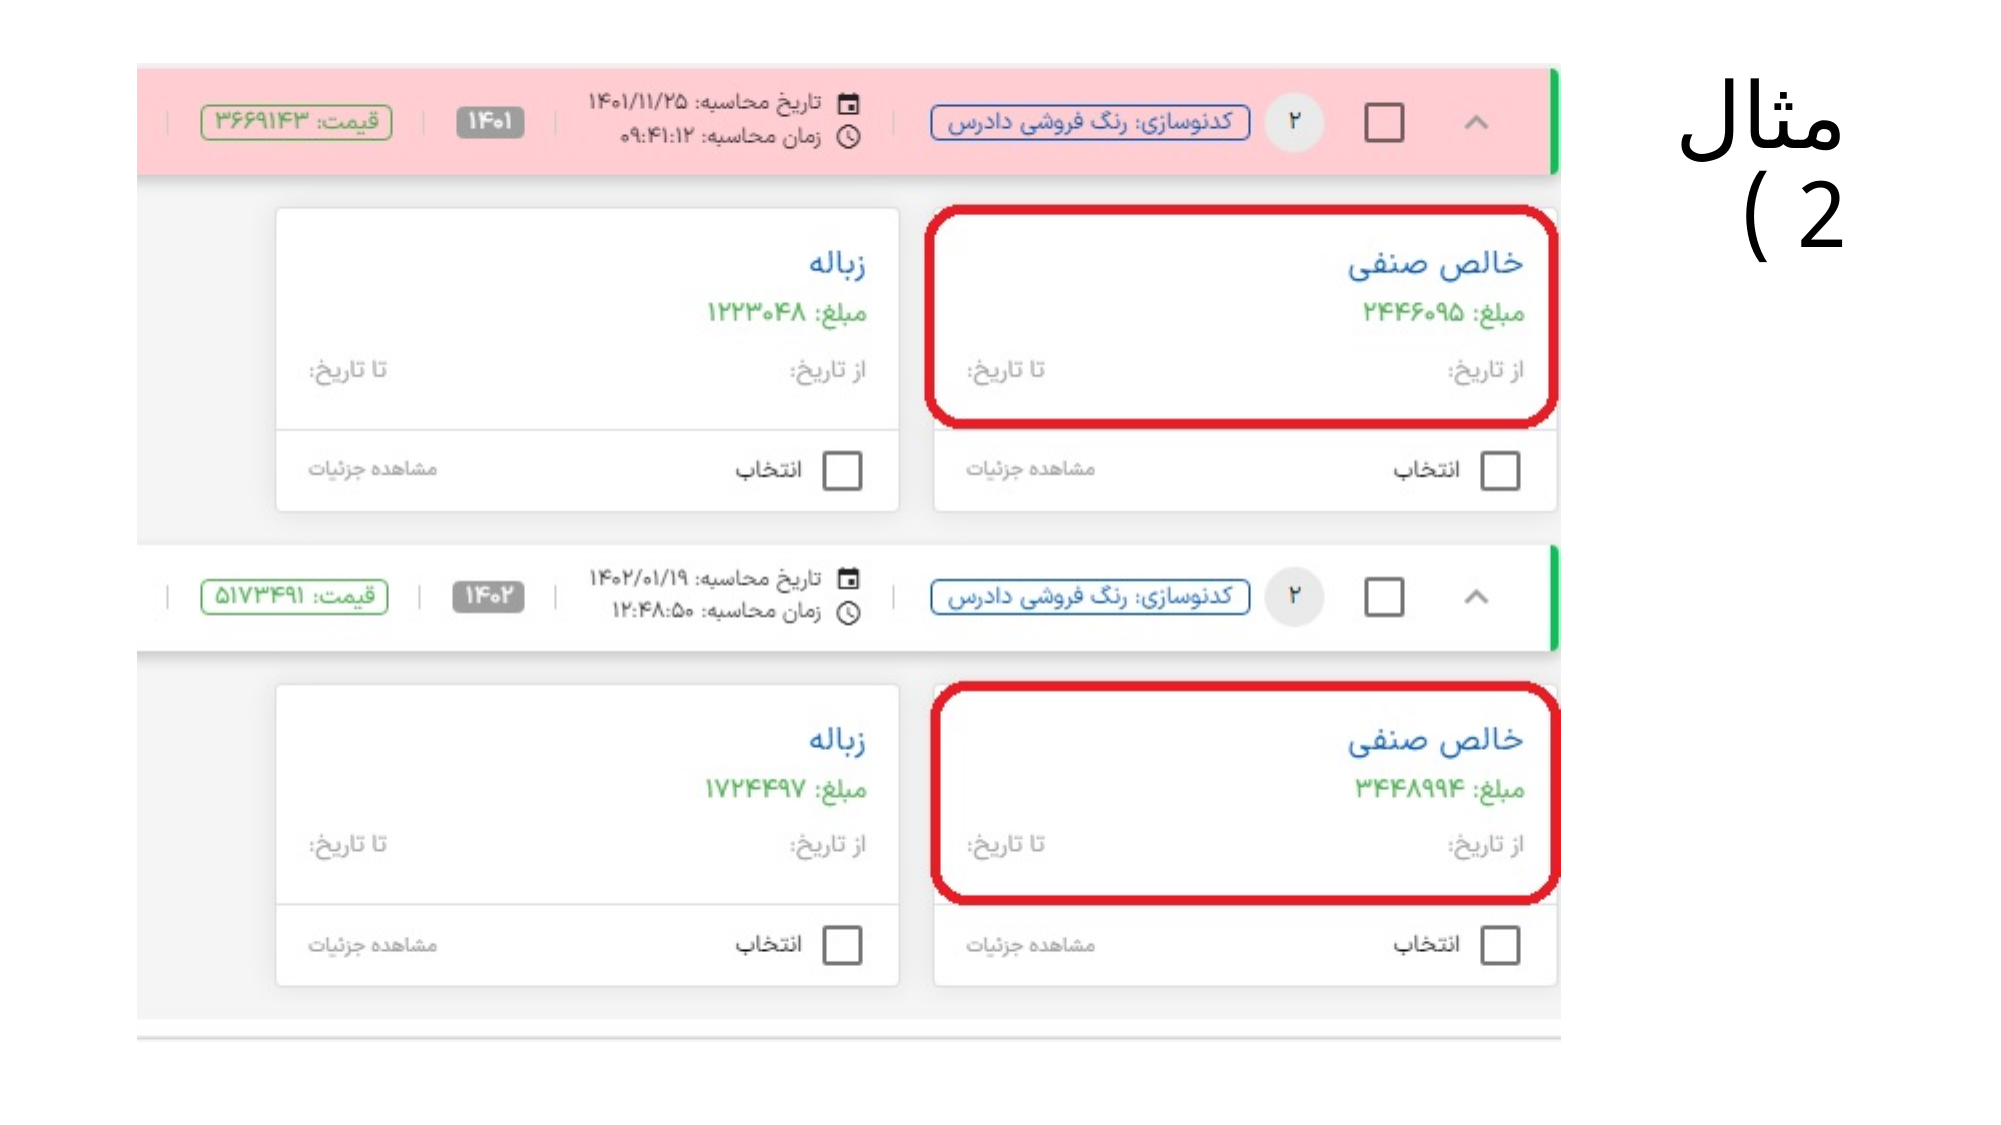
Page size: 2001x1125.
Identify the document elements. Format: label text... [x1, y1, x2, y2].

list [137, 63, 1561, 1042]
title مثال 2 ) [1560, 59, 1863, 278]
